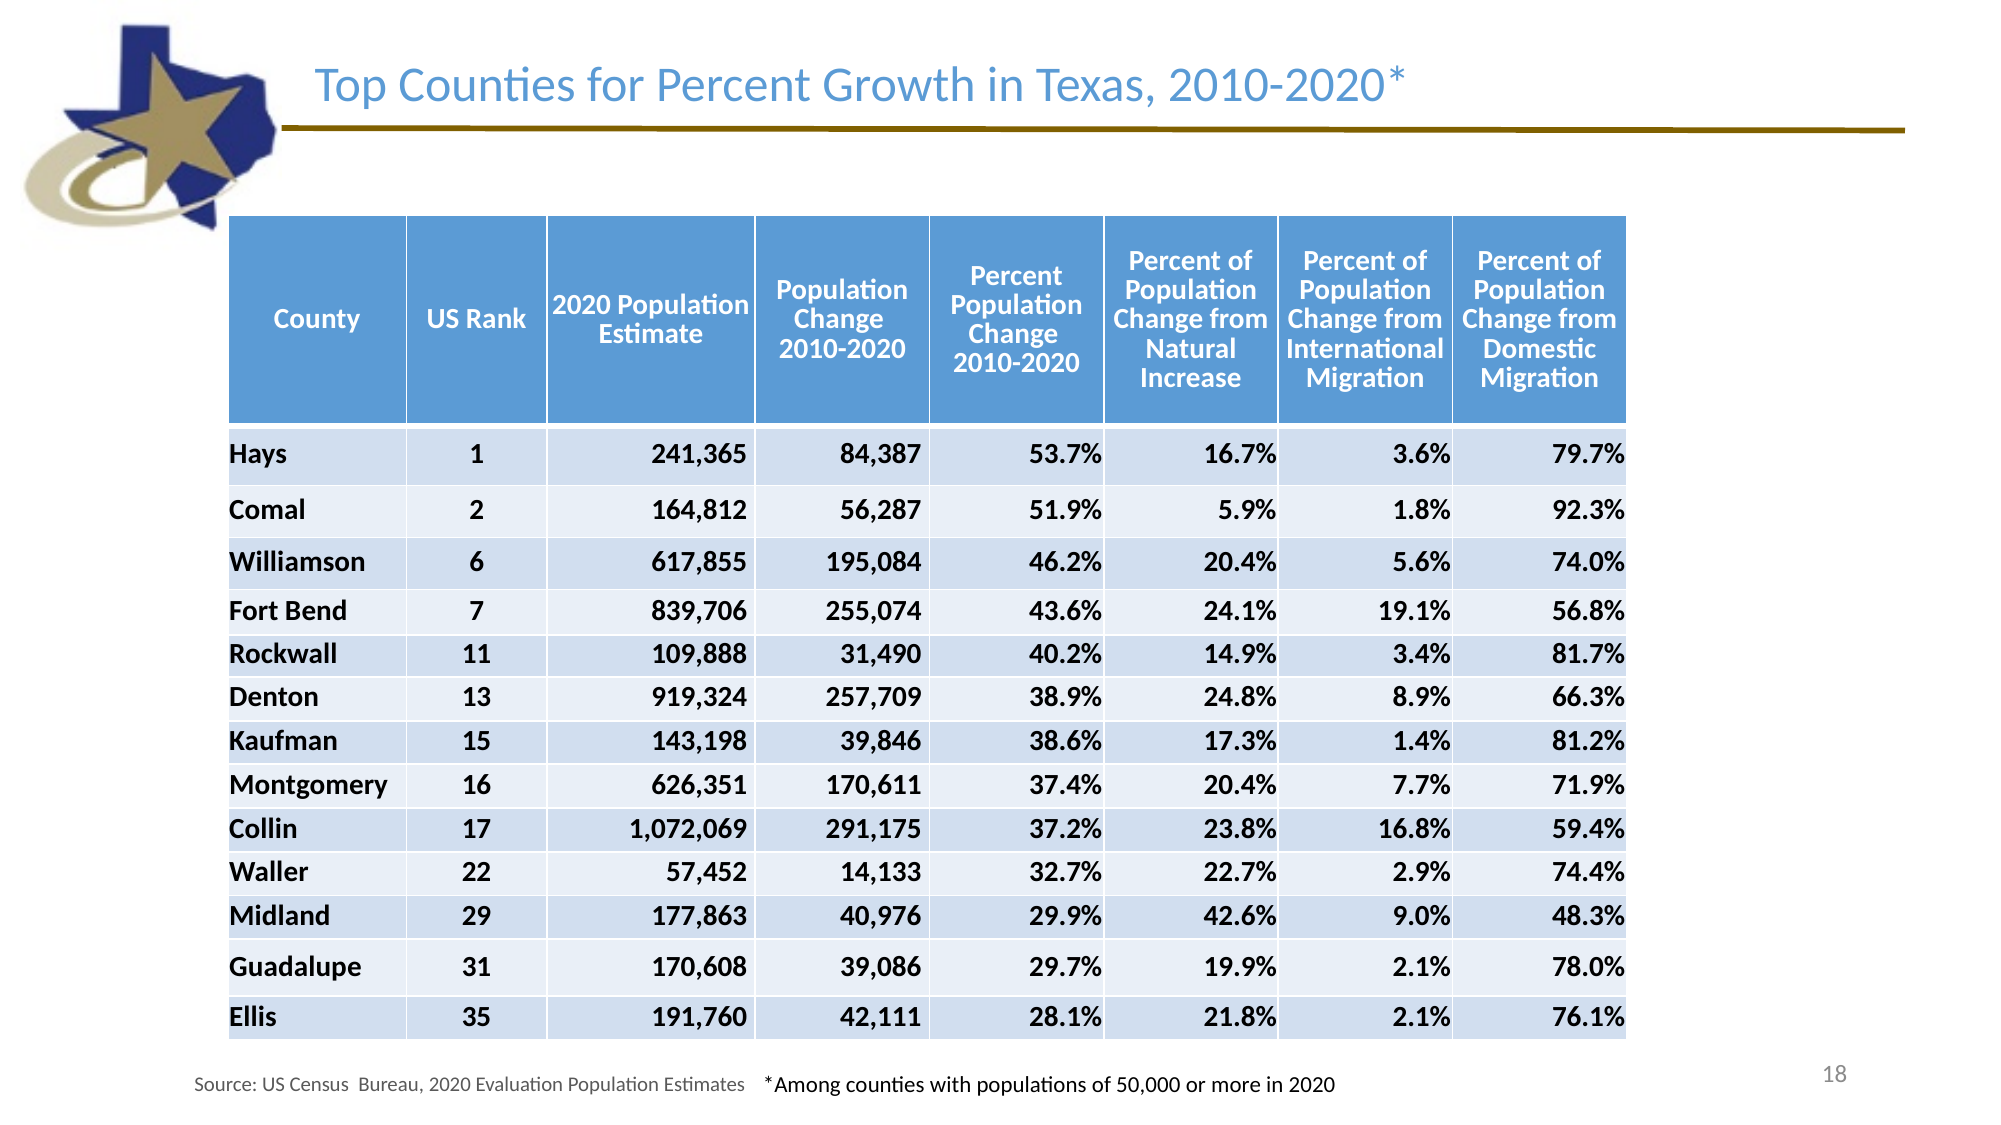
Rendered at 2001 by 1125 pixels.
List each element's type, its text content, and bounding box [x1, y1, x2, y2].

table_cell 17.3% [1105, 722, 1277, 763]
table_cell 31 [407, 940, 546, 995]
text_box Source: US Census Bureau, 2020 Evaluation Population Estimates [179, 1061, 930, 1104]
table_cell 16.7% [1105, 429, 1277, 485]
table_cell 3.4% [1279, 636, 1452, 676]
table_cell 74.0% [1453, 538, 1626, 589]
table_cell Midland [229, 896, 406, 938]
table_cell 40.2% [930, 636, 1103, 676]
table_cell 7.7% [1279, 765, 1452, 807]
table_cell 191,760 [548, 997, 754, 1039]
table_cell Waller [229, 853, 406, 895]
table_cell 617,855 [548, 538, 754, 589]
table_cell 16.8% [1279, 809, 1452, 851]
table_cell 24.8% [1105, 678, 1277, 720]
table_cell 839,706 [548, 590, 754, 634]
table_cell 19.9% [1105, 940, 1277, 995]
table_cell Collin [229, 809, 406, 851]
table_cell 5.6% [1279, 538, 1452, 589]
table_cell 79.7% [1453, 429, 1626, 485]
table_cell 20.4% [1105, 765, 1277, 807]
table_cell 8.9% [1279, 678, 1452, 720]
table_cell 24.1% [1105, 590, 1277, 634]
table_cell 19.1% [1279, 590, 1452, 634]
table_cell Guadalupe [229, 940, 406, 995]
table_cell 17 [407, 809, 546, 851]
table_cell 11 [407, 636, 546, 676]
table_cell 92.3% [1453, 486, 1626, 537]
table_cell Kaufman [229, 722, 406, 763]
table_cell 76.1% [1453, 997, 1626, 1039]
text_box *Among counties with populations of 50,000 or more in 2020 [748, 1061, 1774, 1105]
table_cell Fort Bend [229, 590, 406, 634]
table_cell 38.6% [930, 722, 1103, 763]
table_cell 51.9% [930, 486, 1103, 537]
table_header US Rank [407, 216, 546, 423]
table_cell 177,863 [548, 896, 754, 938]
text_box Top Counties for Percent Growth in Texas, 2010-2020* [286, 44, 1439, 119]
table_cell 15 [407, 722, 546, 763]
table_cell 38.9% [930, 678, 1103, 720]
table_cell 53.7% [930, 429, 1103, 485]
table_cell 170,611 [756, 765, 929, 807]
table_cell Montgomery [229, 765, 406, 807]
table_cell 21.8% [1105, 997, 1277, 1039]
table_cell 195,084 [756, 538, 929, 589]
table_cell 39,086 [756, 940, 929, 995]
table_cell 56.8% [1453, 590, 1626, 634]
table_cell 81.2% [1453, 722, 1626, 763]
table_cell Williamson [229, 538, 406, 589]
table_cell 31,490 [756, 636, 929, 676]
table_cell 57,452 [548, 853, 754, 895]
table_cell 42,111 [756, 997, 929, 1039]
table_cell 1.8% [1279, 486, 1452, 537]
table_cell 46.2% [930, 538, 1103, 589]
table_cell 37.2% [930, 809, 1103, 851]
table_cell 29.7% [930, 940, 1103, 995]
table_cell 56,287 [756, 486, 929, 537]
table_cell 71.9% [1453, 765, 1626, 807]
table_cell 919,324 [548, 678, 754, 720]
table_cell 84,387 [756, 429, 929, 485]
table_cell 43.6% [930, 590, 1103, 634]
table_cell 291,175 [756, 809, 929, 851]
table_header County [229, 216, 406, 423]
table_cell 29.9% [930, 896, 1103, 938]
table_cell 23.8% [1105, 809, 1277, 851]
picture [20, 0, 282, 261]
table_cell 2 [407, 486, 546, 537]
table_cell 257,709 [756, 678, 929, 720]
table_header Percent of Population Change from Natural Increase [1105, 216, 1277, 423]
table_cell Comal [229, 486, 406, 537]
table_cell 9.0% [1279, 896, 1452, 938]
table_cell 14,133 [756, 853, 929, 895]
table_cell 42.6% [1105, 896, 1277, 938]
table_cell 170,608 [548, 940, 754, 995]
table_cell 143,198 [548, 722, 754, 763]
table_cell 626,351 [548, 765, 754, 807]
table_cell 13 [407, 678, 546, 720]
table_cell 7 [407, 590, 546, 634]
table_cell 109,888 [548, 636, 754, 676]
table_cell 2.1% [1279, 997, 1452, 1039]
table_cell 1.4% [1279, 722, 1452, 763]
slide_number 18 [1412, 1042, 1863, 1103]
table_cell Ellis [229, 997, 406, 1039]
table_cell 66.3% [1453, 678, 1626, 720]
table_header Percent Population Change 2010-2020 [930, 216, 1103, 423]
table_cell 255,074 [756, 590, 929, 634]
table_cell Rockwall [229, 636, 406, 676]
table_header Percent of Population Change from Domestic Migration [1453, 216, 1626, 423]
table_cell Denton [229, 678, 406, 720]
table_cell 2.1% [1279, 940, 1452, 995]
table_cell 22 [407, 853, 546, 895]
table_cell 241,365 [548, 429, 754, 485]
table_cell 14.9% [1105, 636, 1277, 676]
table_cell 20.4% [1105, 538, 1277, 589]
table_cell 1,072,069 [548, 809, 754, 851]
table_cell Hays [229, 429, 406, 485]
table_cell 37.4% [930, 765, 1103, 807]
table_header Percent of Population Change from International Migration [1279, 216, 1452, 423]
table_cell 1 [407, 429, 546, 485]
table_cell 35 [407, 997, 546, 1039]
table_cell 164,812 [548, 486, 754, 537]
table_header 2020 Population Estimate [548, 216, 754, 423]
table_cell 74.4% [1453, 853, 1626, 895]
table_cell 48.3% [1453, 896, 1626, 938]
table_header Population Change 2010-2020 [756, 216, 929, 423]
table_cell 81.7% [1453, 636, 1626, 676]
table_cell 29 [407, 896, 546, 938]
table_cell 16 [407, 765, 546, 807]
table_cell 28.1% [930, 997, 1103, 1039]
table_cell 3.6% [1279, 429, 1452, 485]
table_cell 39,846 [756, 722, 929, 763]
table_cell 2.9% [1279, 853, 1452, 895]
table_cell 78.0% [1453, 940, 1626, 995]
table_cell 22.7% [1105, 853, 1277, 895]
table_cell 32.7% [930, 853, 1103, 895]
table_cell 5.9% [1105, 486, 1277, 537]
table_cell 6 [407, 538, 546, 589]
table_cell 40,976 [756, 896, 929, 938]
table_cell 59.4% [1453, 809, 1626, 851]
